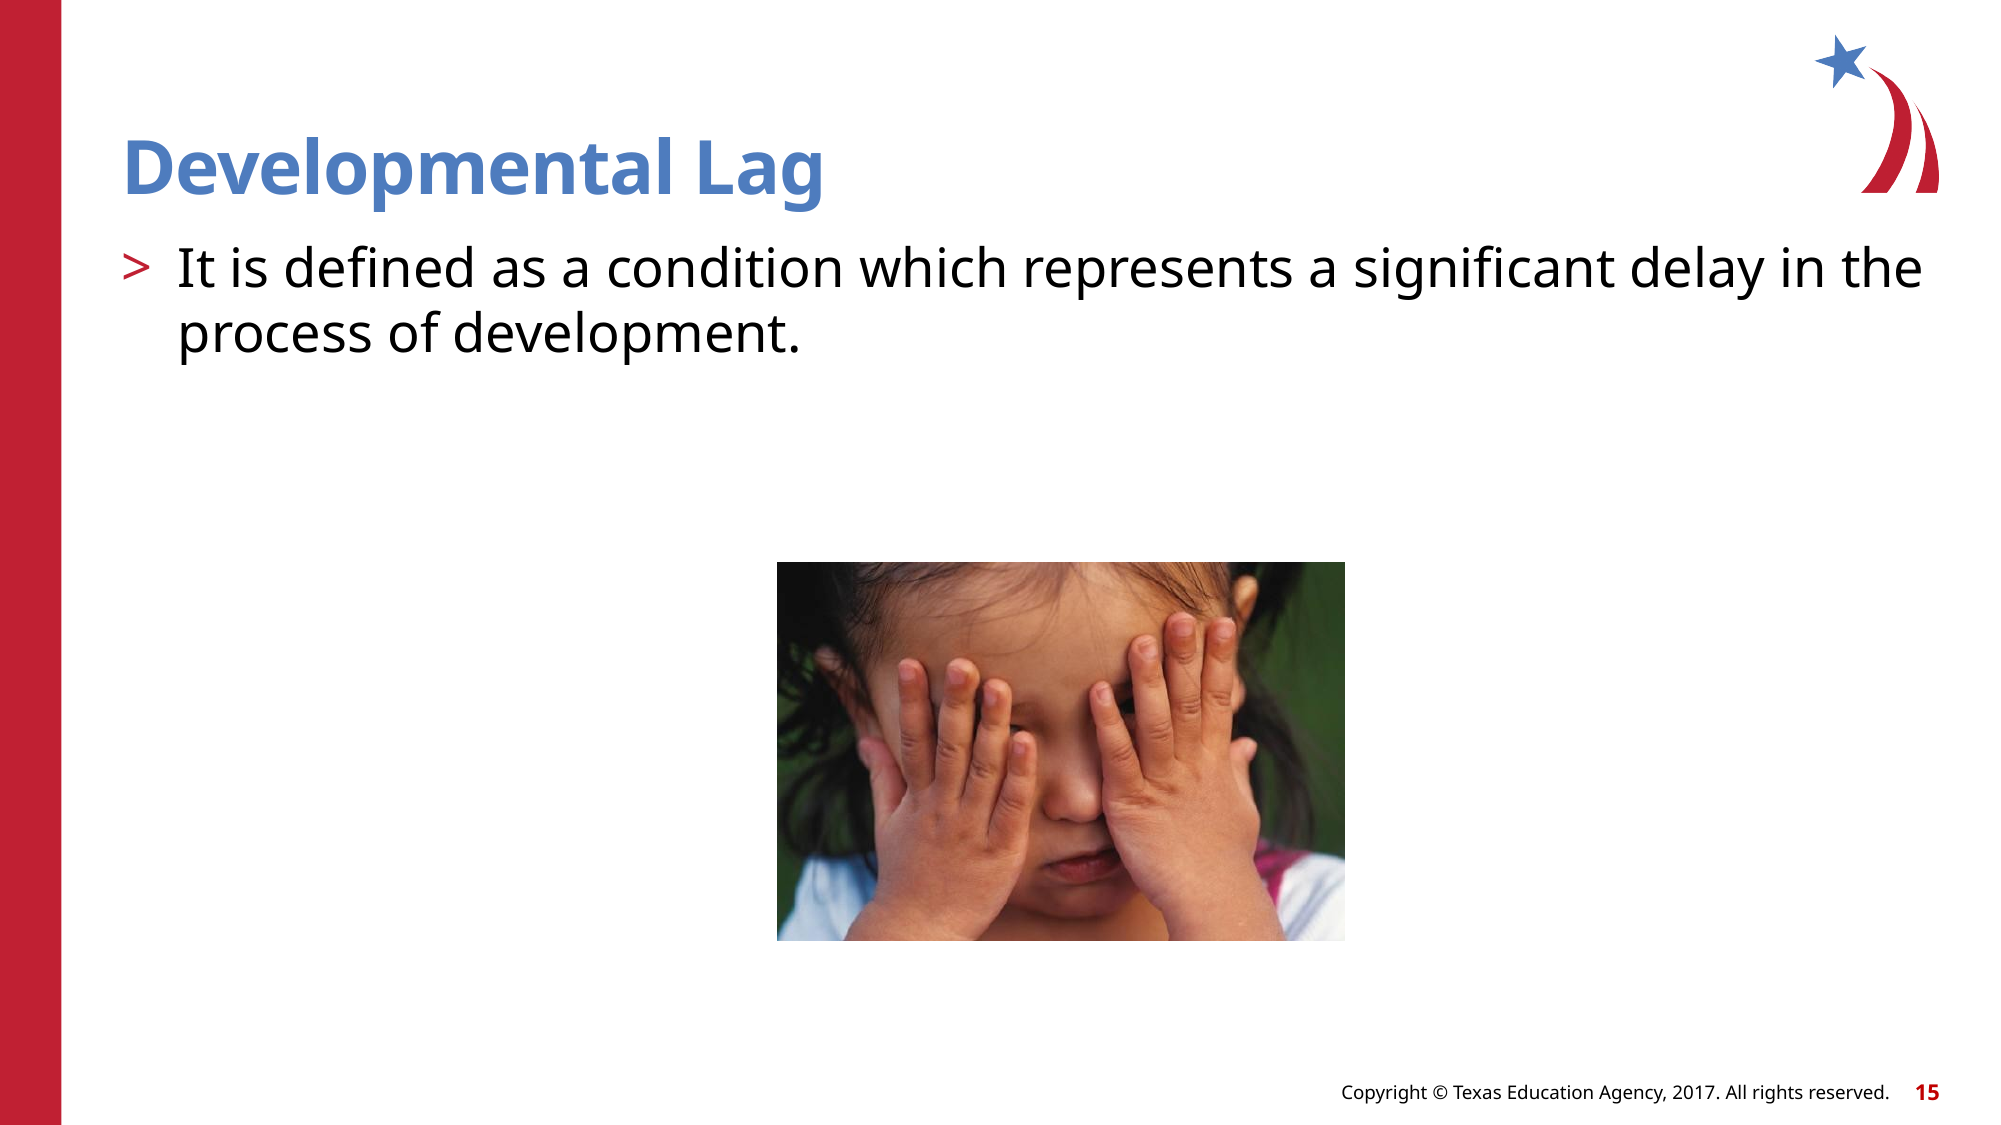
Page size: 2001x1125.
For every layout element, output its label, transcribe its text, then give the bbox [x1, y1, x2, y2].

list It is defined as a condition which represents a significant delay in the process of development. [121, 233, 1936, 1010]
title Developmental Lag [121, 66, 1772, 211]
picture [777, 562, 1345, 941]
picture [1814, 34, 1939, 193]
